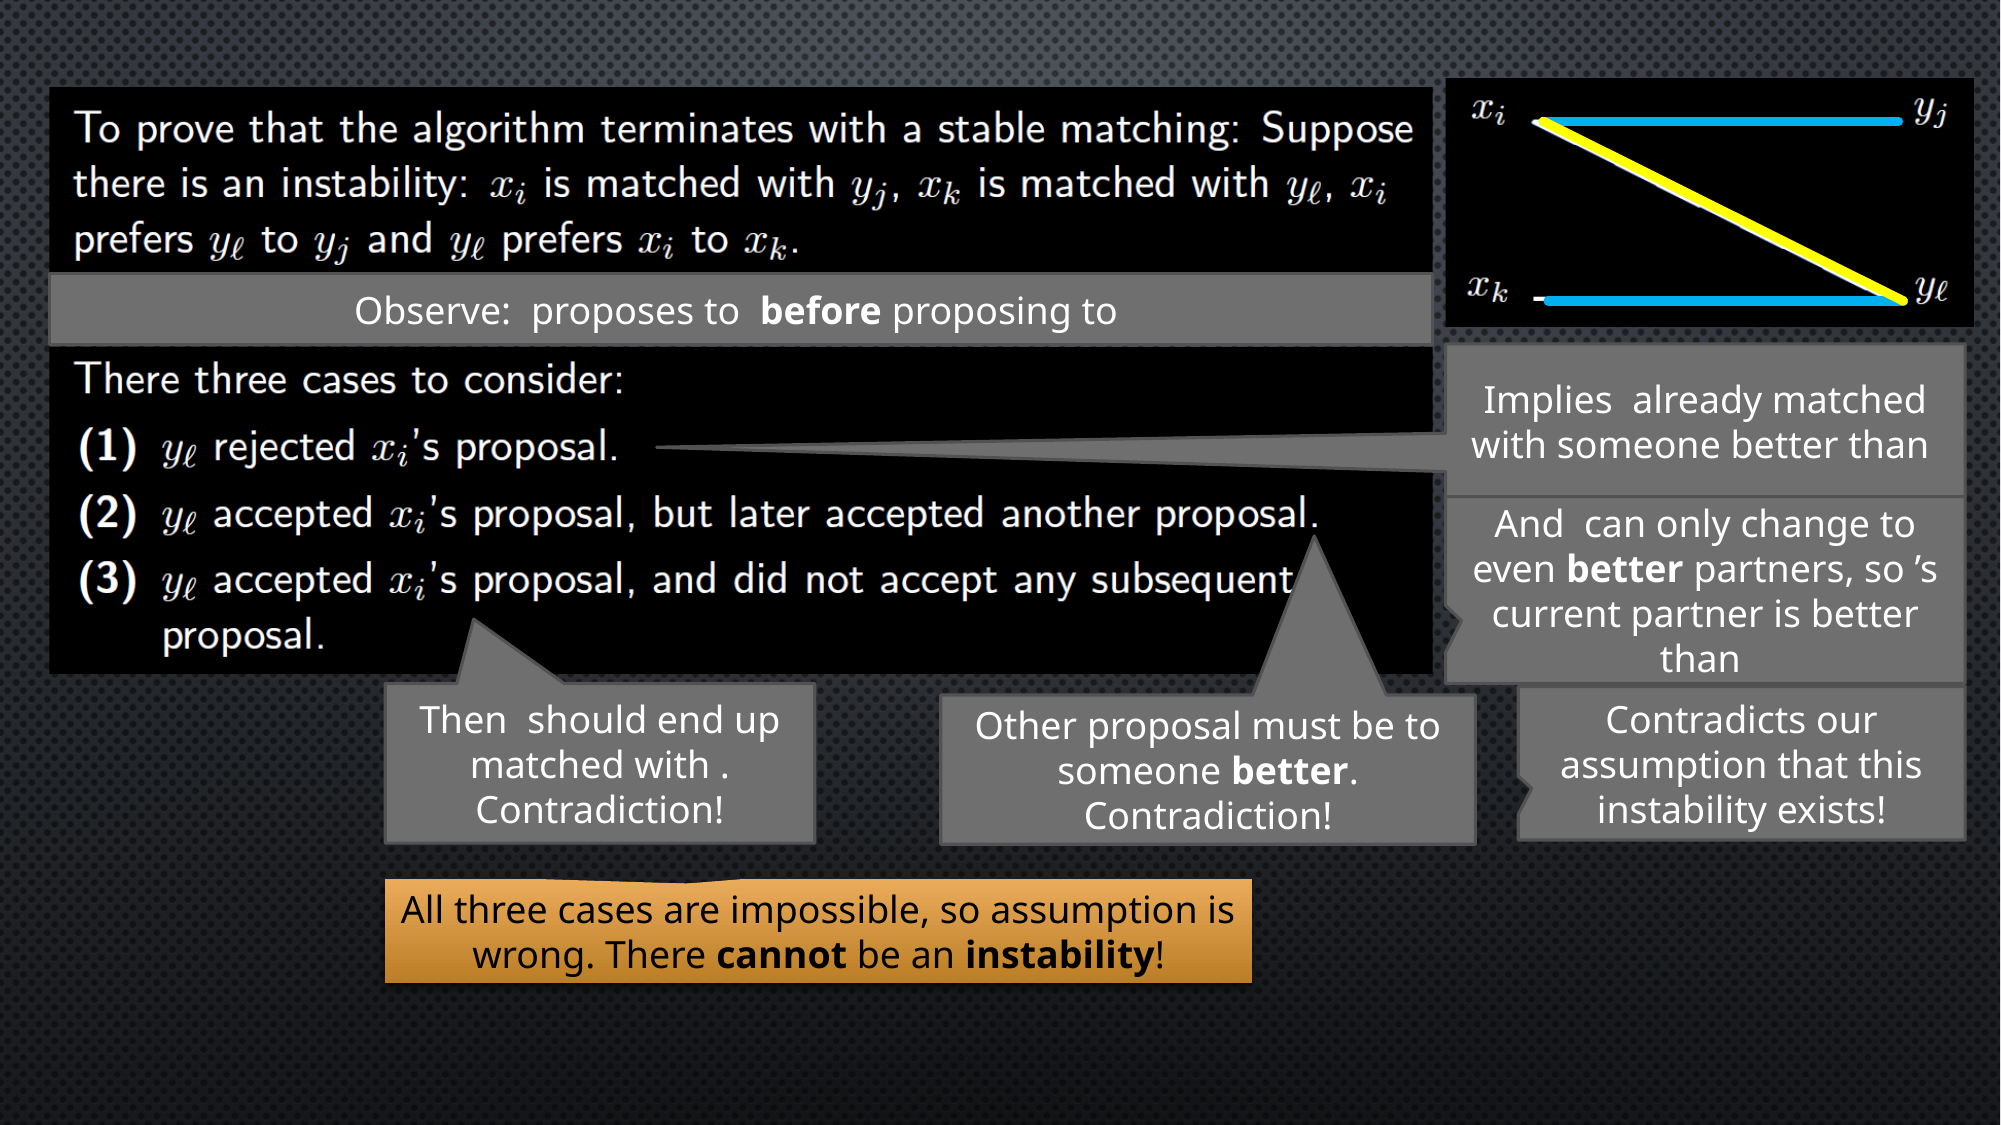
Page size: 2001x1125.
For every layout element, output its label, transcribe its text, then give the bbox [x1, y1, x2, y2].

text_box All three cases are impossible, so assumption is wrong. There cannot be an instability! [385, 878, 1252, 983]
text_box Other proposal must be to someone better. Contradiction! [939, 674, 1477, 846]
picture [49, 346, 1433, 674]
picture [49, 87, 1433, 273]
text_box Contradicts our assumption that this instability exists! [1516, 685, 1967, 842]
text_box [1445, 78, 1975, 328]
